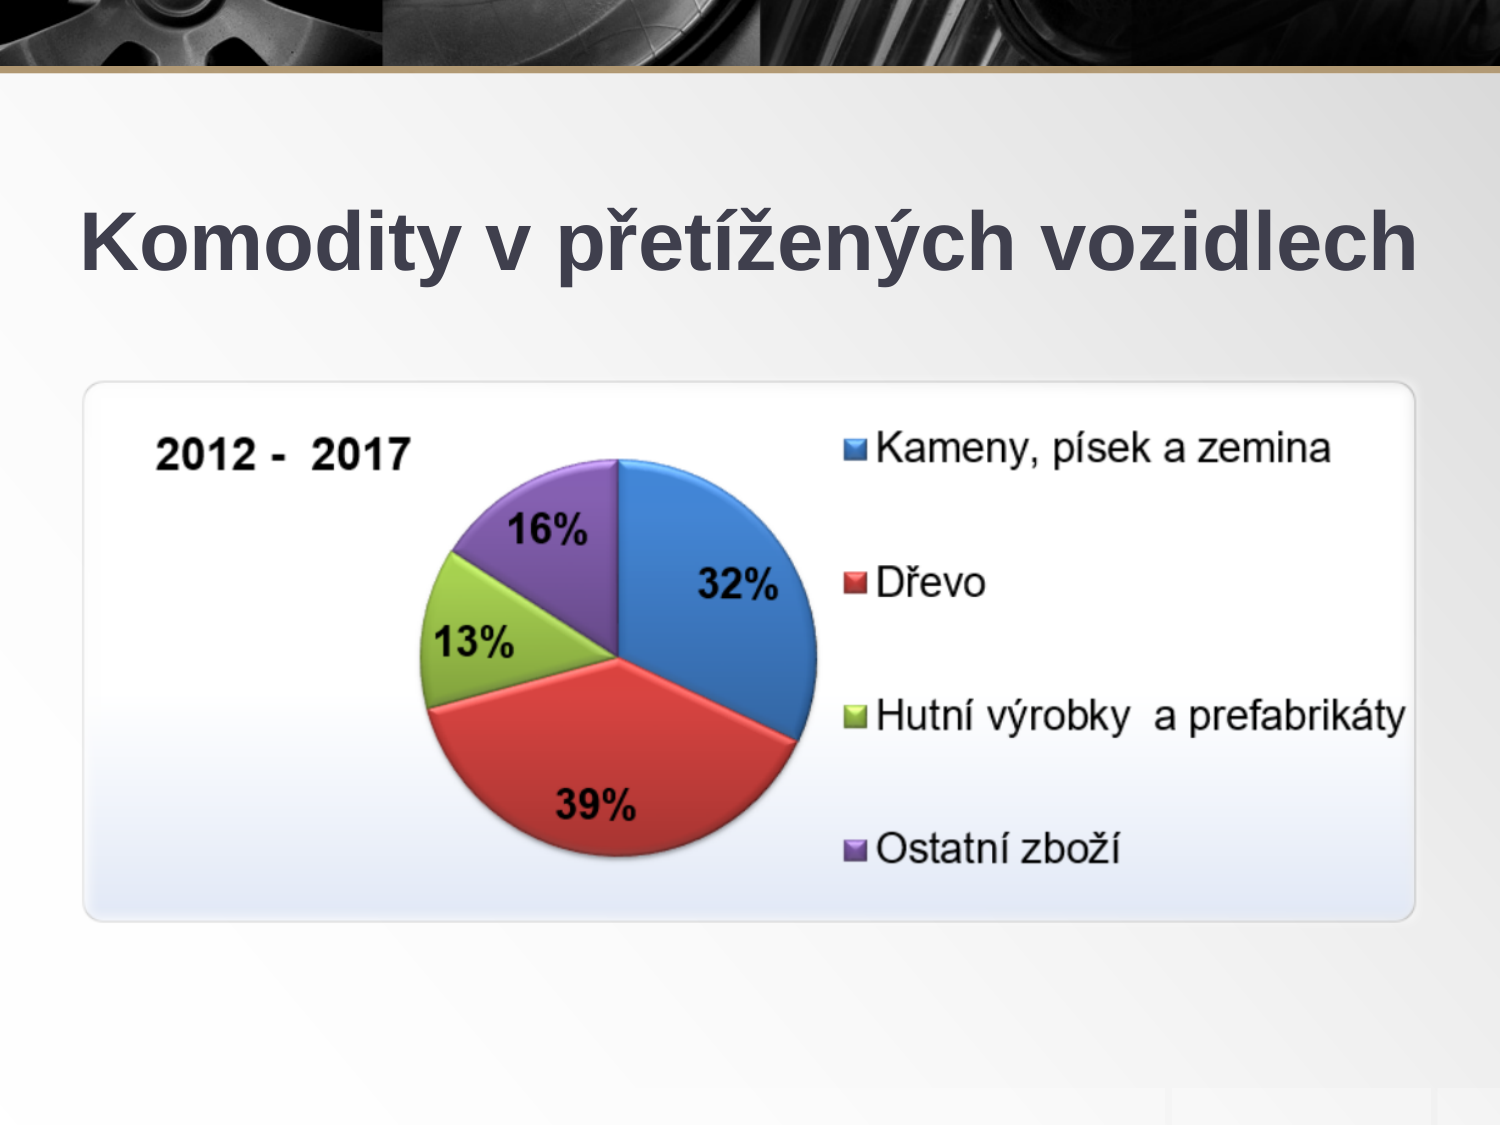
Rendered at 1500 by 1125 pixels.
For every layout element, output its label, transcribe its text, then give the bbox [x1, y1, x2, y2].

picture [0, 0, 1500, 66]
title Komodity v přetížených vozidlech [75, 162, 1425, 313]
picture [76, 373, 1424, 929]
